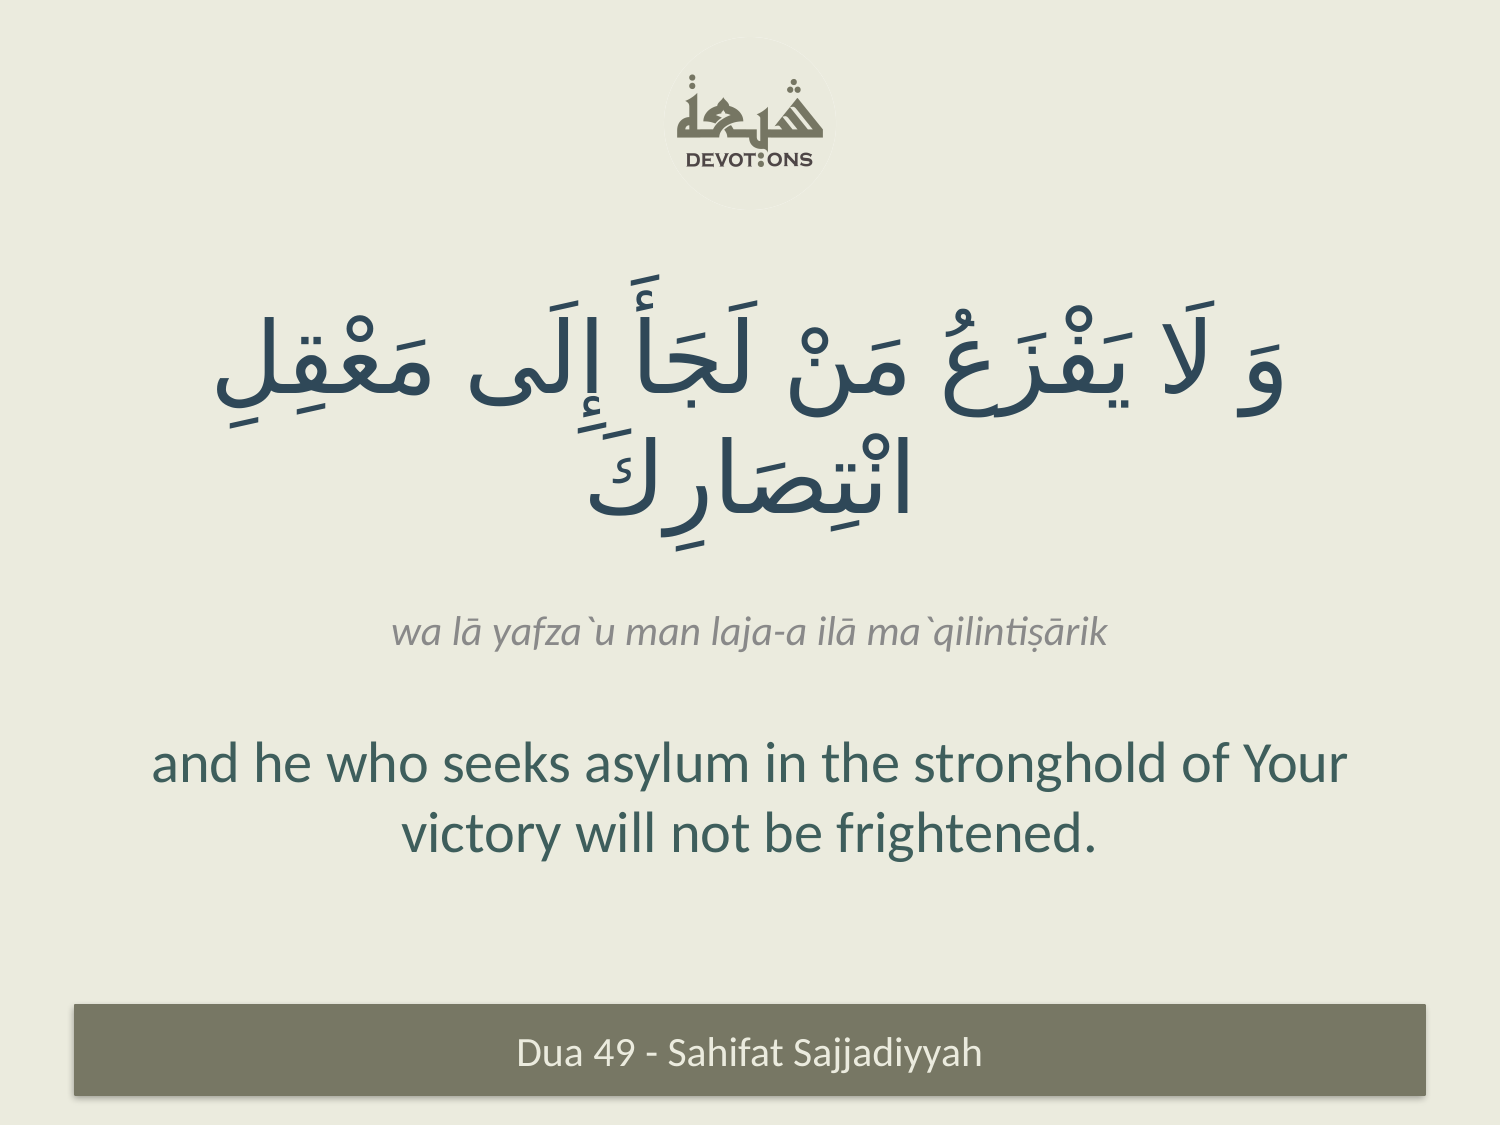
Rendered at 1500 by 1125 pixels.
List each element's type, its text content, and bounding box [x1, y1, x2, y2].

text_box وَ لَا يَفْزَعُ مَنْ لَجَأَ إِلَى مَعْقِلِ انْتِصَارِكَ wa lā yafza`u man laja-a ilā ma`qilintiṣārik and he who seeks asylum in the stronghold of Your victory will not be frightened. [74, 286, 1425, 871]
picture [656, 29, 844, 218]
text_box Dua 49 - Sahifat Sajjadiyyah [501, 1017, 999, 1083]
text_box [74, 1004, 1426, 1096]
